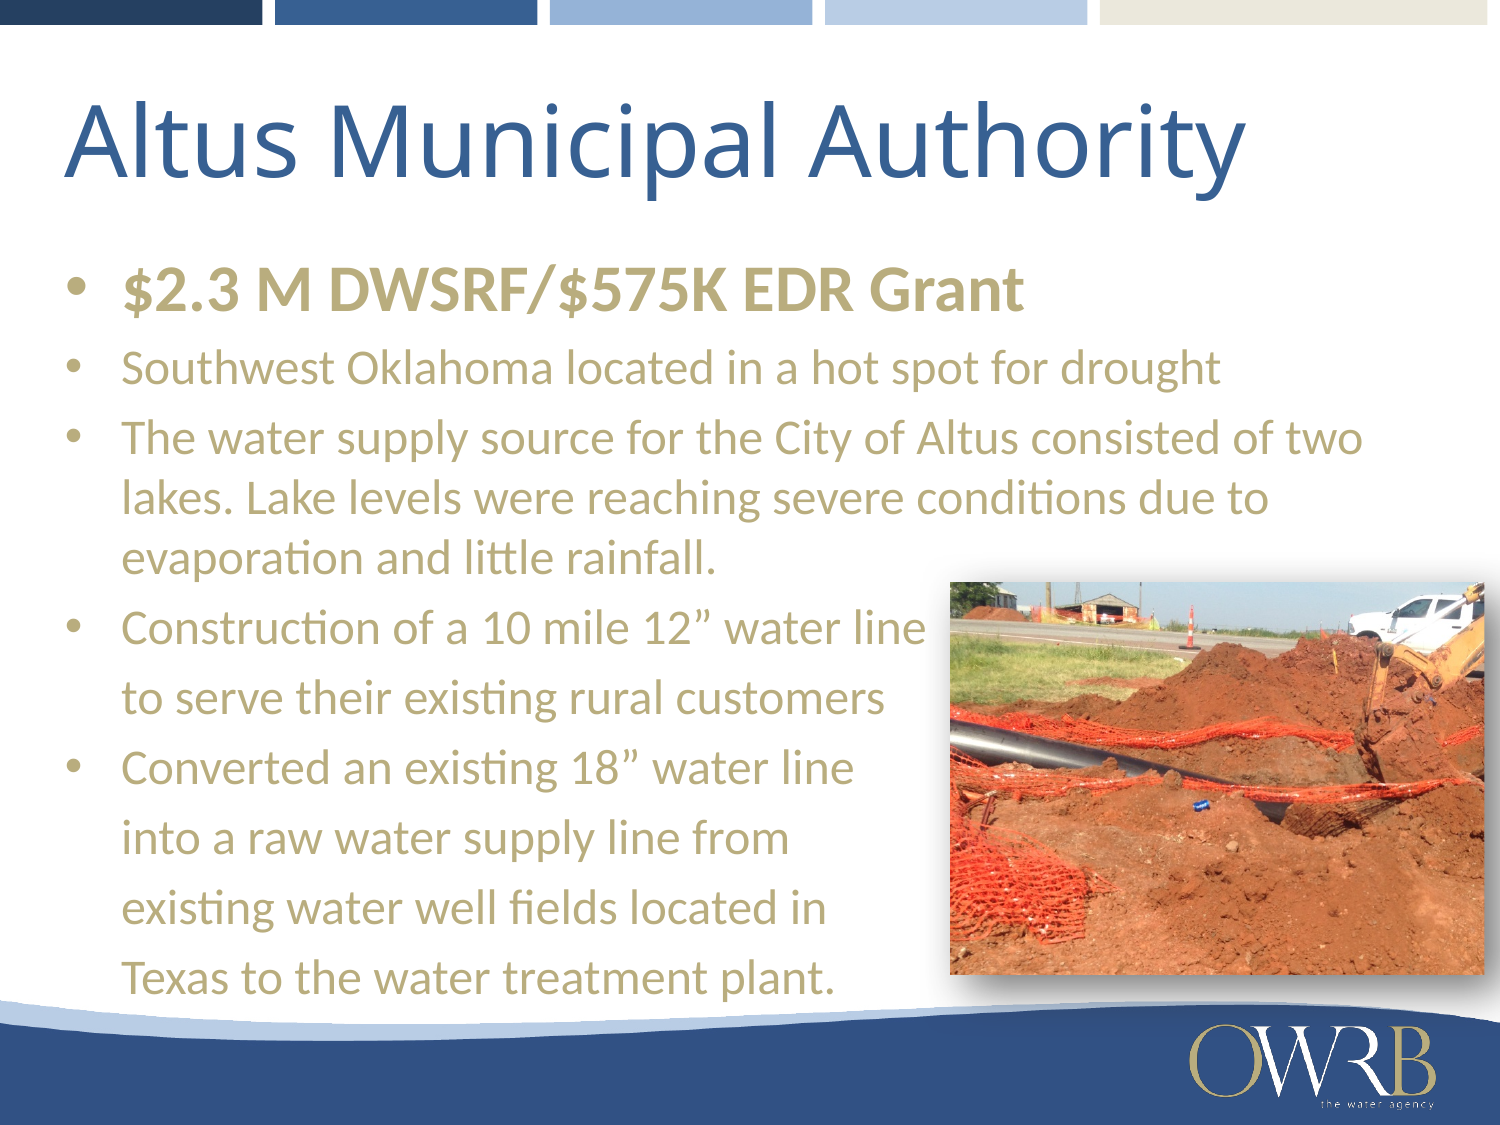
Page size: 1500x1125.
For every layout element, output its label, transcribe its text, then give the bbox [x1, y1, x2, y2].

picture [0, 999, 1500, 1125]
list $2.3 M DWSRF/$575K EDR Grant Southwest Oklahoma located in a hot spot for drought The water supply source for the City of Altus consisted of two lakes. Lake levels were reaching severe conditions due to evaporation and little rainfall. Construction of a 10 mile 12” water line to serve their existing rural customers Converted an existing 18” water line into a raw water supply line from existing water well fields located in Texas to the water treatment plant. [50, 237, 1438, 988]
title Altus Municipal Authority [50, 62, 1438, 213]
picture [949, 582, 1485, 976]
